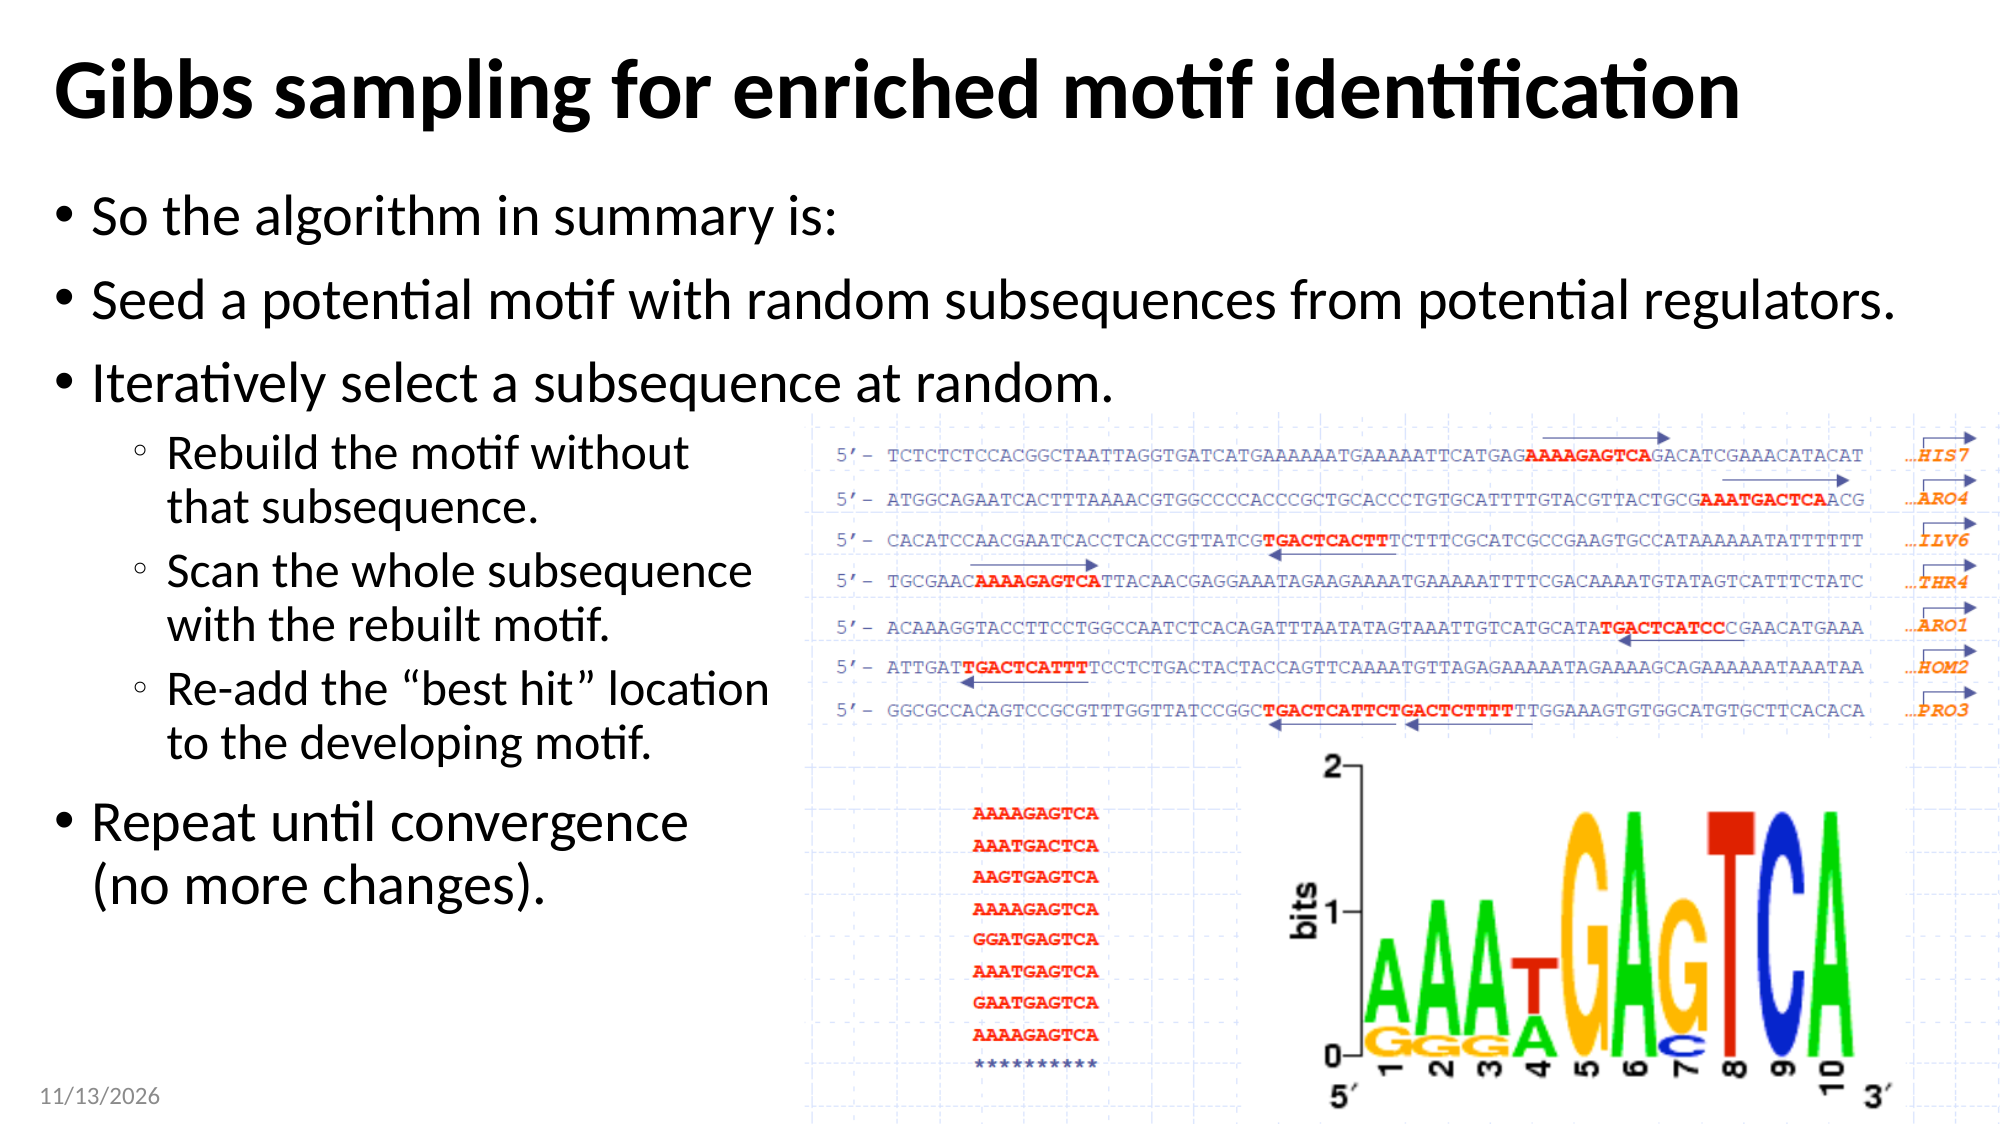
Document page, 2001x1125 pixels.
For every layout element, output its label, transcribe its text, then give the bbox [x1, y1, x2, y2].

list So the algorithm in summary is: Seed a potential motif with random subsequences from potential regulators. Iteratively select a subsequence at random. Rebuild the motif without that subsequence. Scan the whole subsequence with the rebuilt motif. Re-add the “best hit” location to the developing motif. Repeat until convergence (no more changes). [39, 177, 1961, 1065]
title Gibbs sampling for enriched motif identification [39, 37, 1961, 145]
picture [804, 412, 2000, 1124]
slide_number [39, 1064, 490, 1125]
